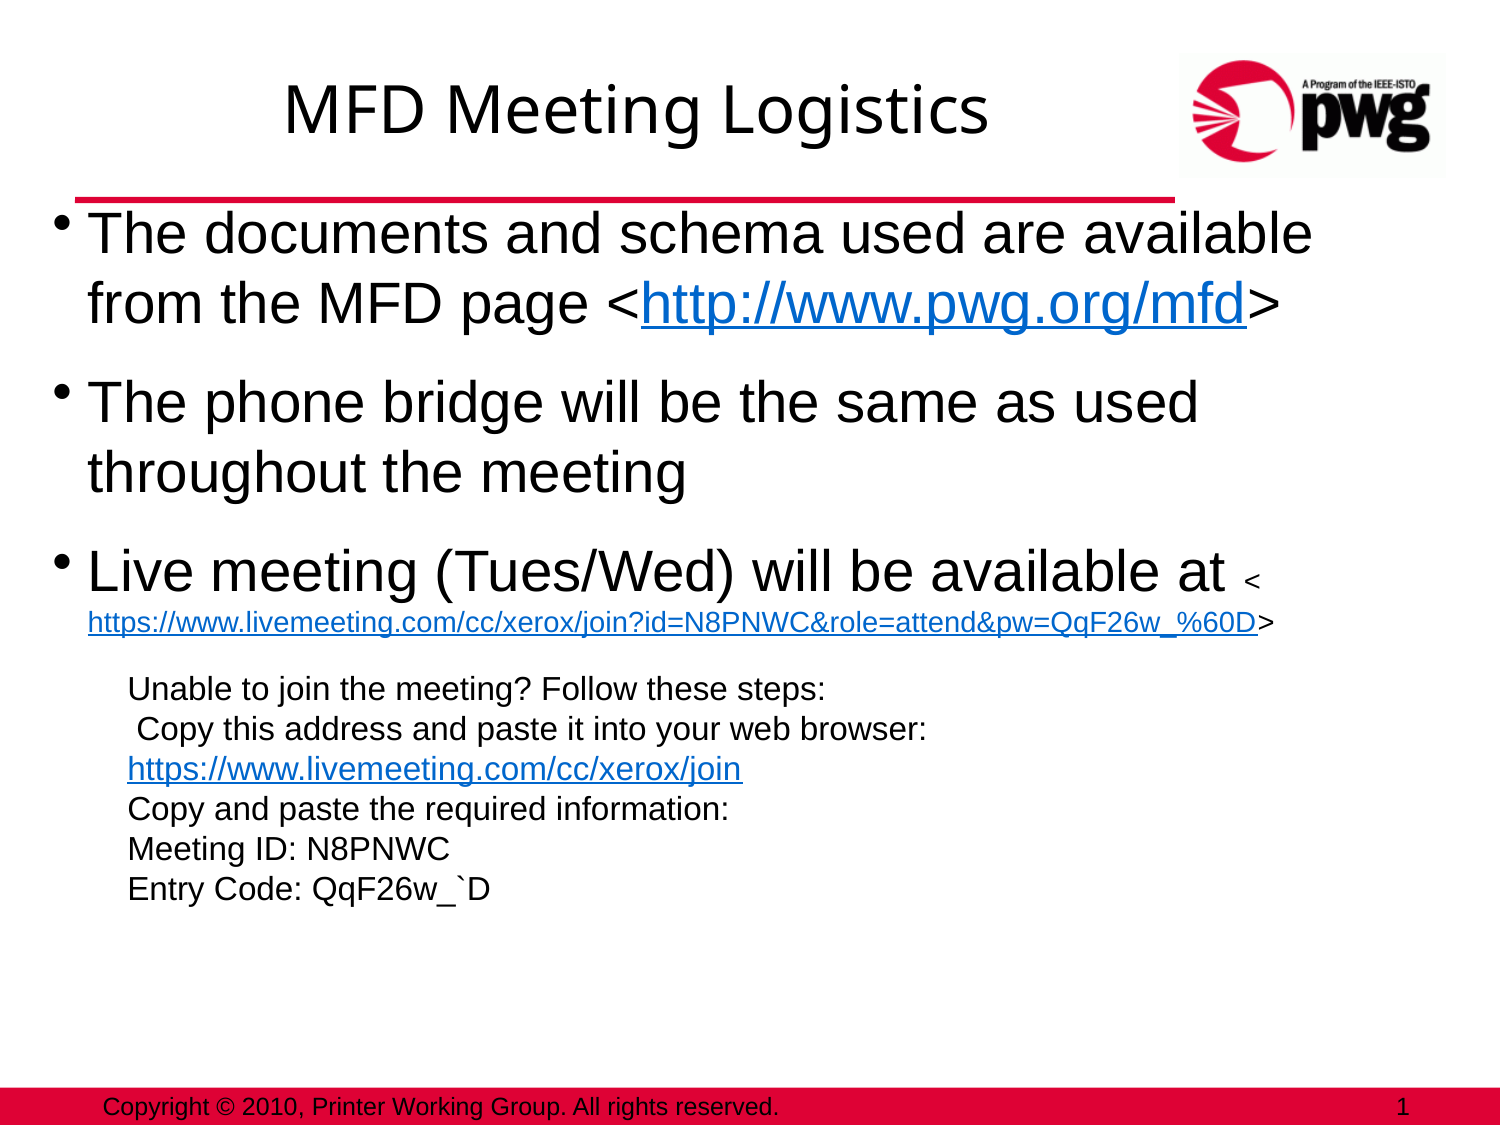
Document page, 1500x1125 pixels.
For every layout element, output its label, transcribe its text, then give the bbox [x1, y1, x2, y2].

title MFD Meeting Logistics [0, 37, 1276, 176]
slide_number 1 [1074, 1086, 1426, 1125]
text_box The documents and schema used are available from the MFD page <http://www.pwg.org/mfd> The phone bridge will be the same as used throughout the meeting Live meeting (Tues/Wed) will be available at <https://www.livemeeting.com/cc/xerox/join?id=N8PNWC&role=attend&pw=QqF26w_%60D> Unable to join the meeting? Follow these steps: Copy this address and paste it into your web browser: https://www.livemeeting.com/cc/xerox/join Copy and paste the required information: Meeting ID: N8PNWC Entry Code: QqF26w_`D [37, 187, 1438, 1084]
picture [1179, 53, 1446, 178]
footer Copyright © 2010, Printer Working Group. All rights reserved. [87, 1086, 826, 1125]
